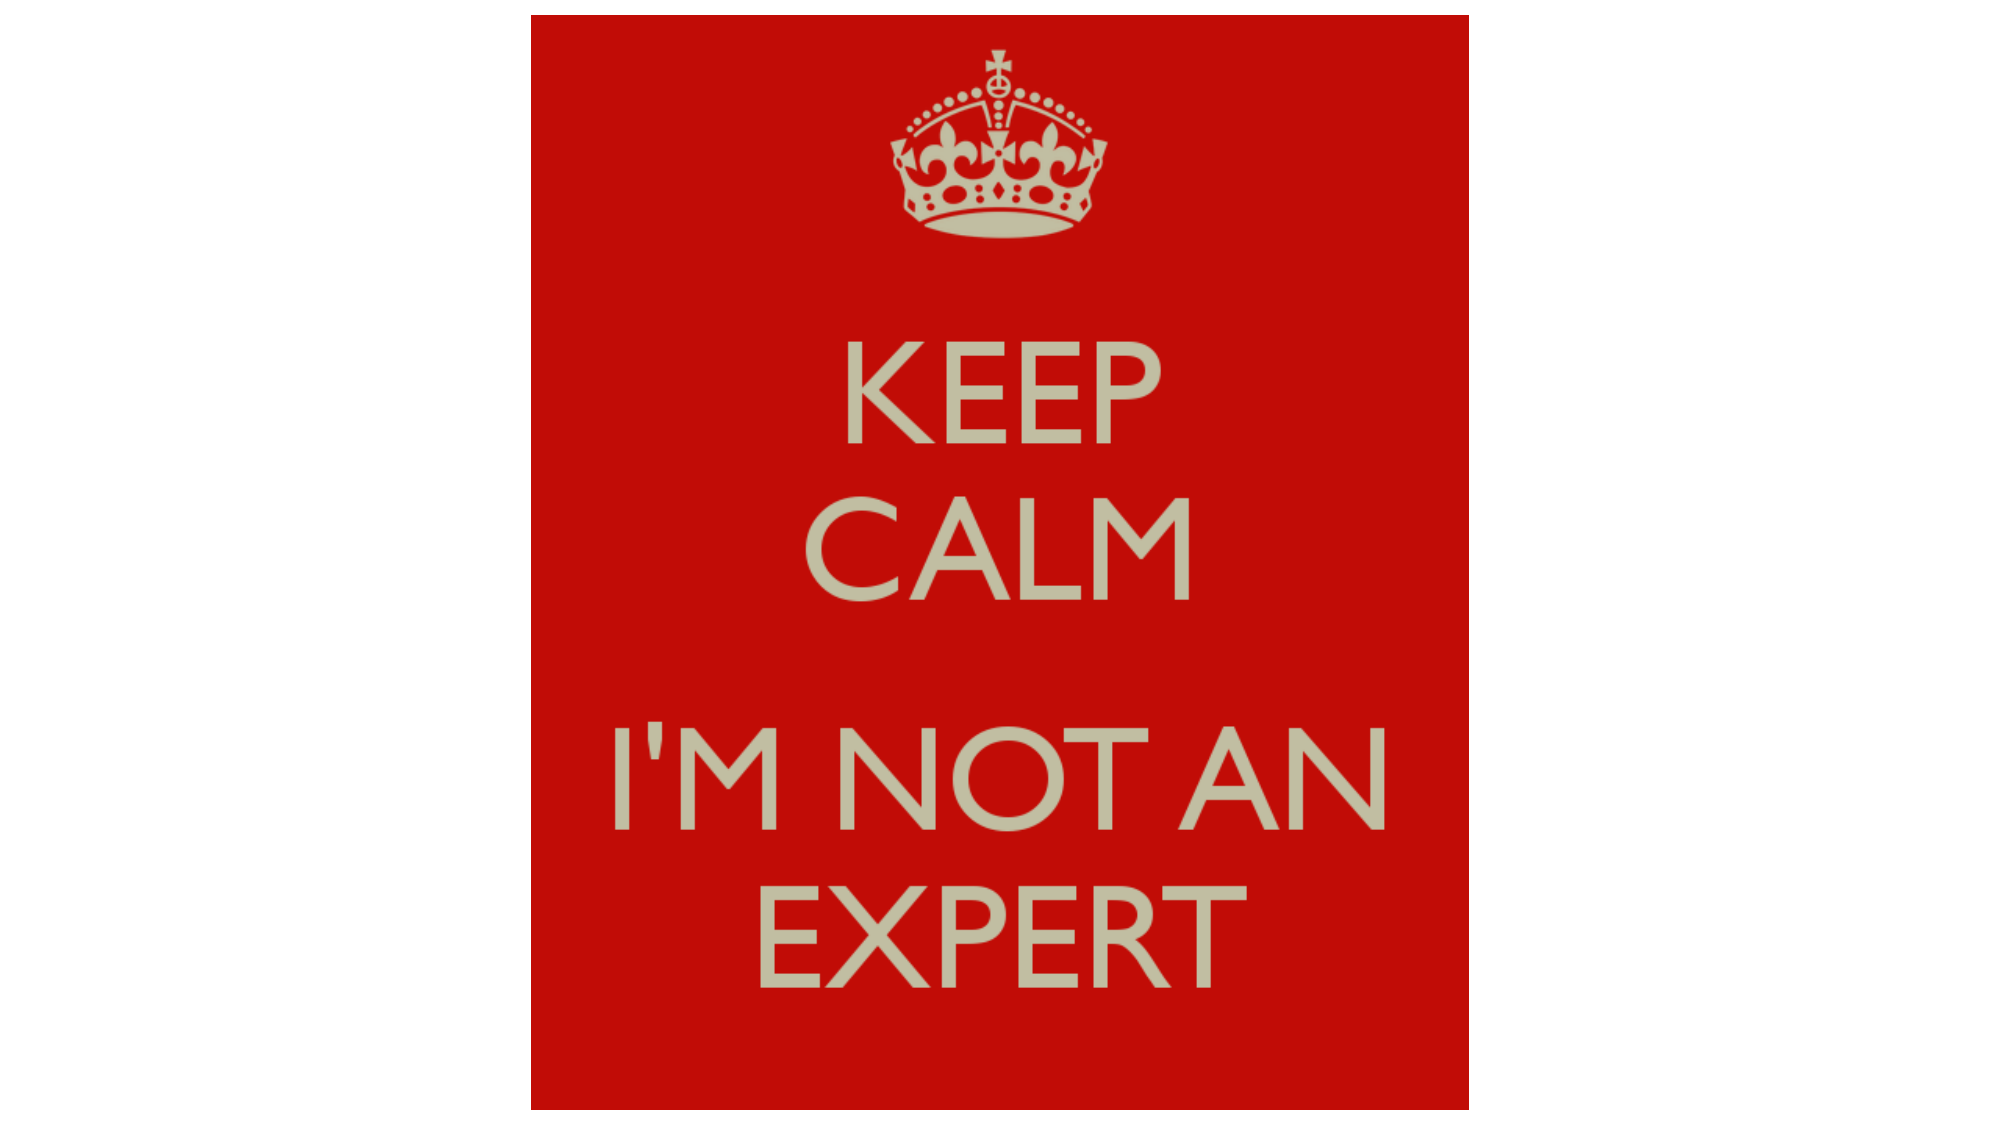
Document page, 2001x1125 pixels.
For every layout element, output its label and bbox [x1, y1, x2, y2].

picture [530, 15, 1469, 1110]
